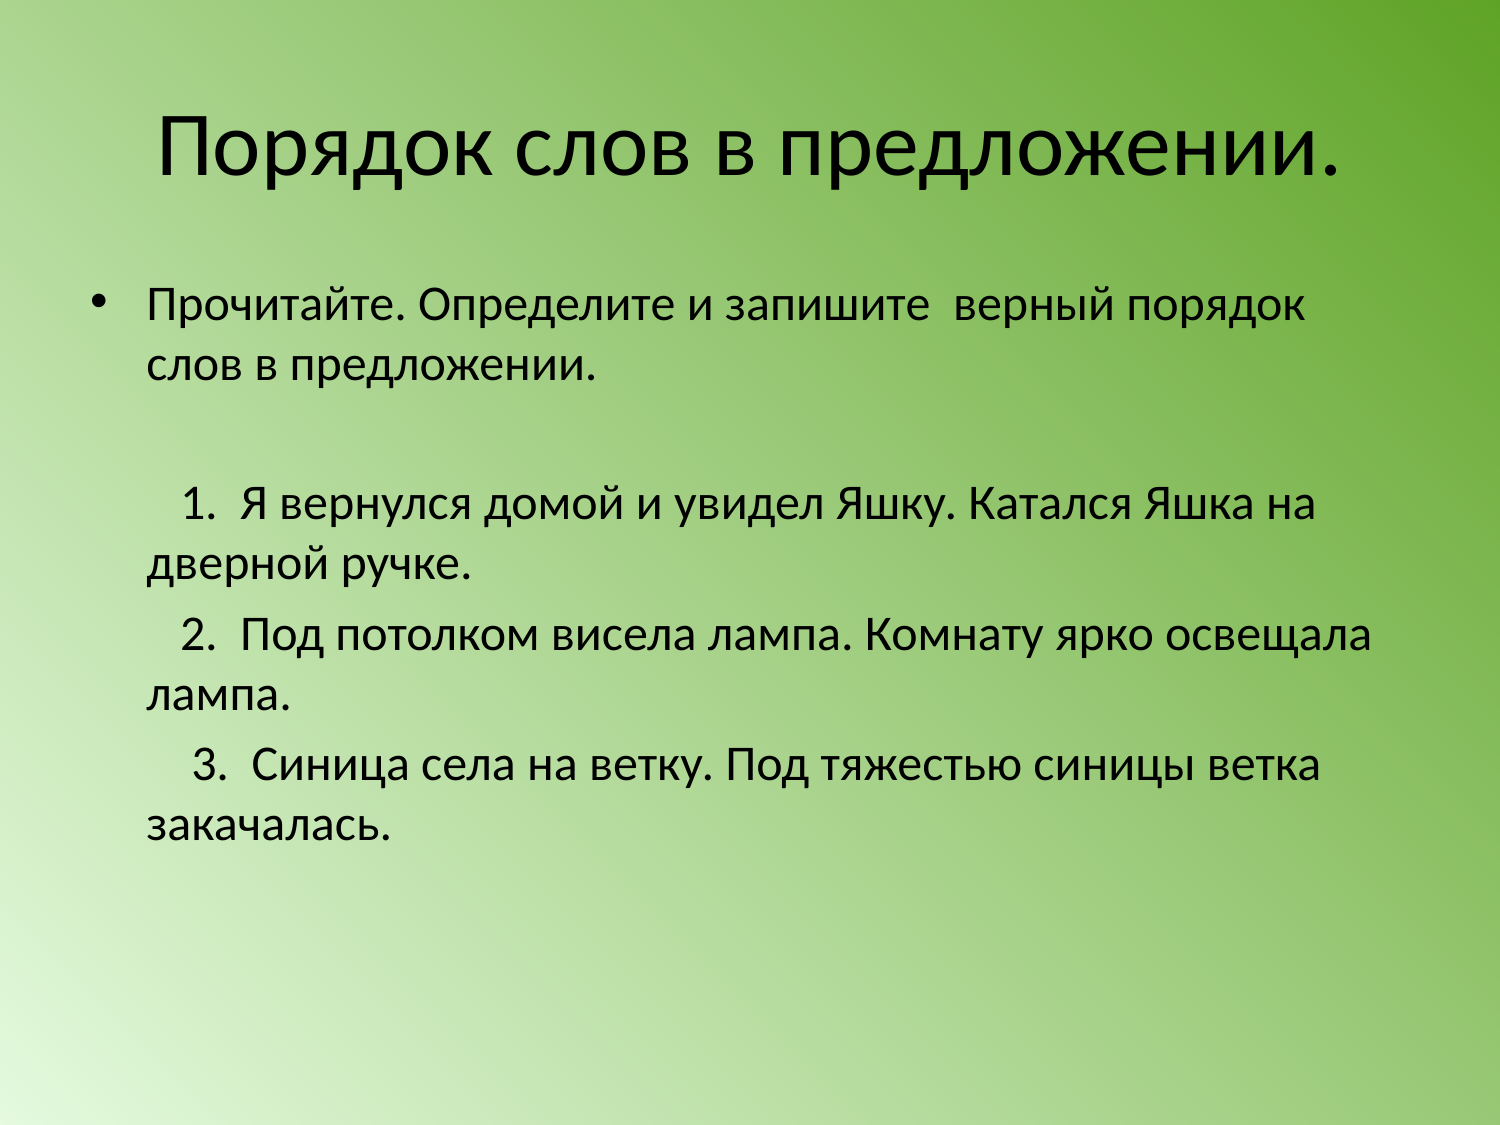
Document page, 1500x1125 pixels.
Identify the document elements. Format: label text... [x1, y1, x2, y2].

list Прочитайте. Определите и запишите верный порядок слов в предложении. 1. Я вернулся домой и увидел Яшку. Катался Яшка на дверной ручке. 2. Под потолком висела лампа. Комнату ярко освещала лампа. 3. Синица села на ветку. Под тяжестью синицы ветка закачалась. [75, 262, 1425, 1005]
title Порядок слов в предложении. [75, 45, 1425, 233]
